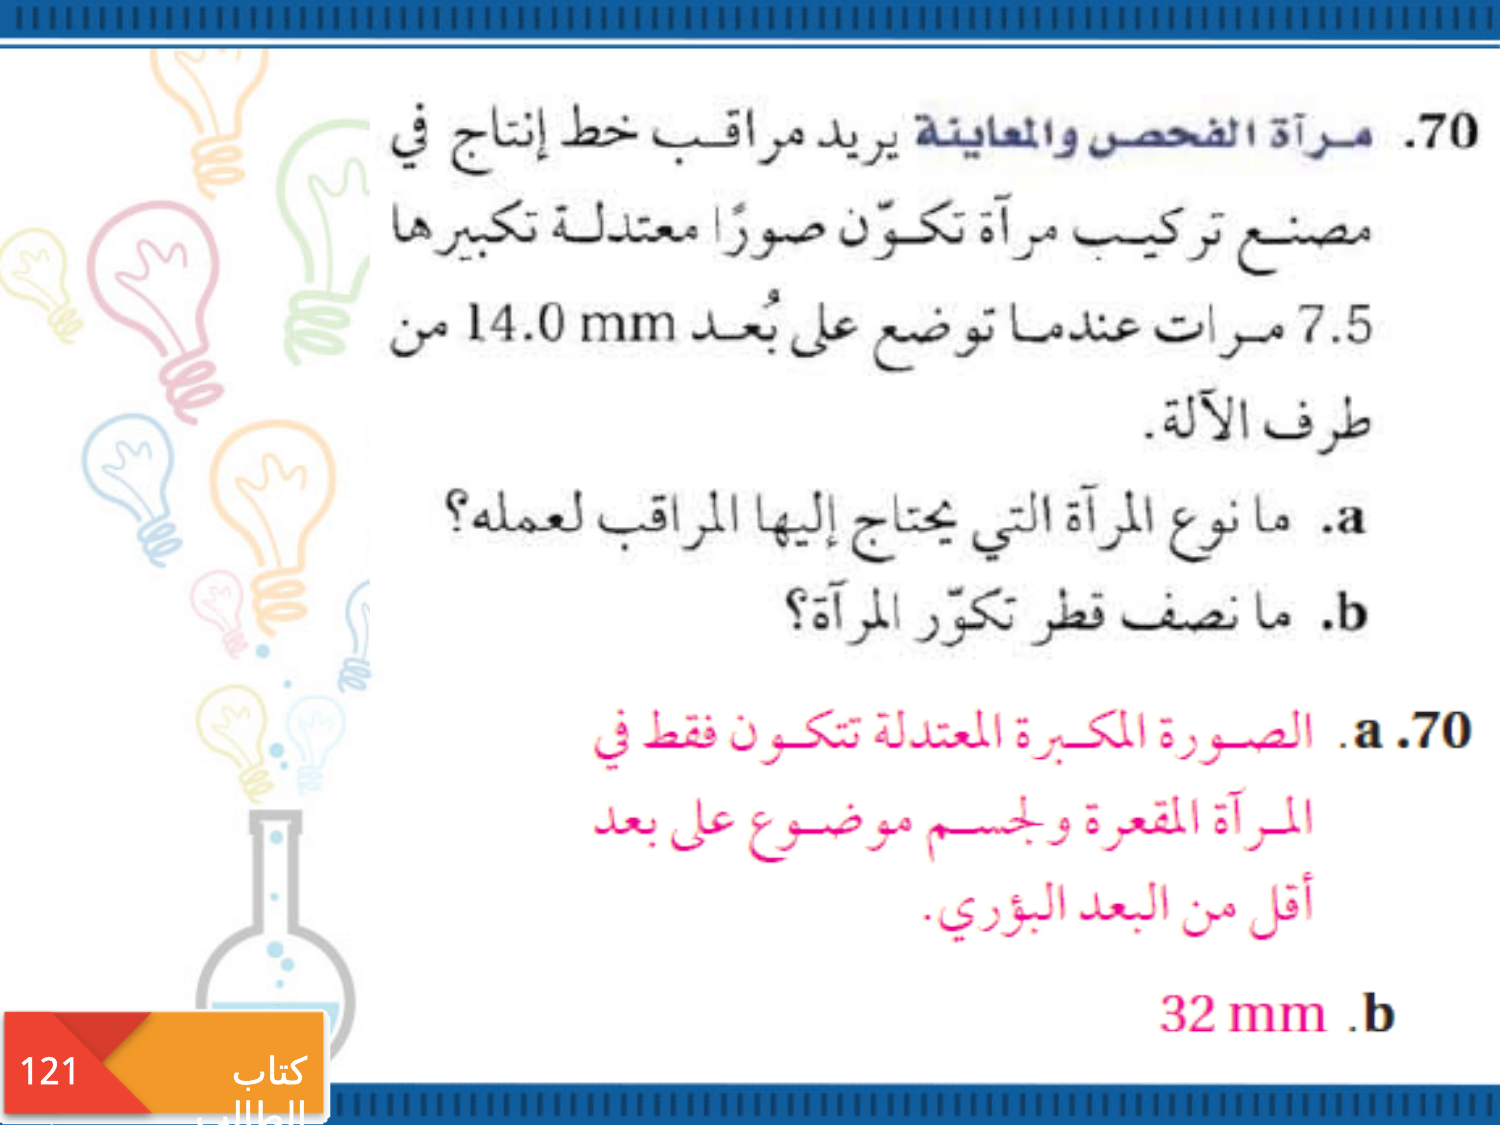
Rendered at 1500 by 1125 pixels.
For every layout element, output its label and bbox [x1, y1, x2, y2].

picture [0, 0, 1500, 1125]
text_box [0, 1005, 336, 1125]
